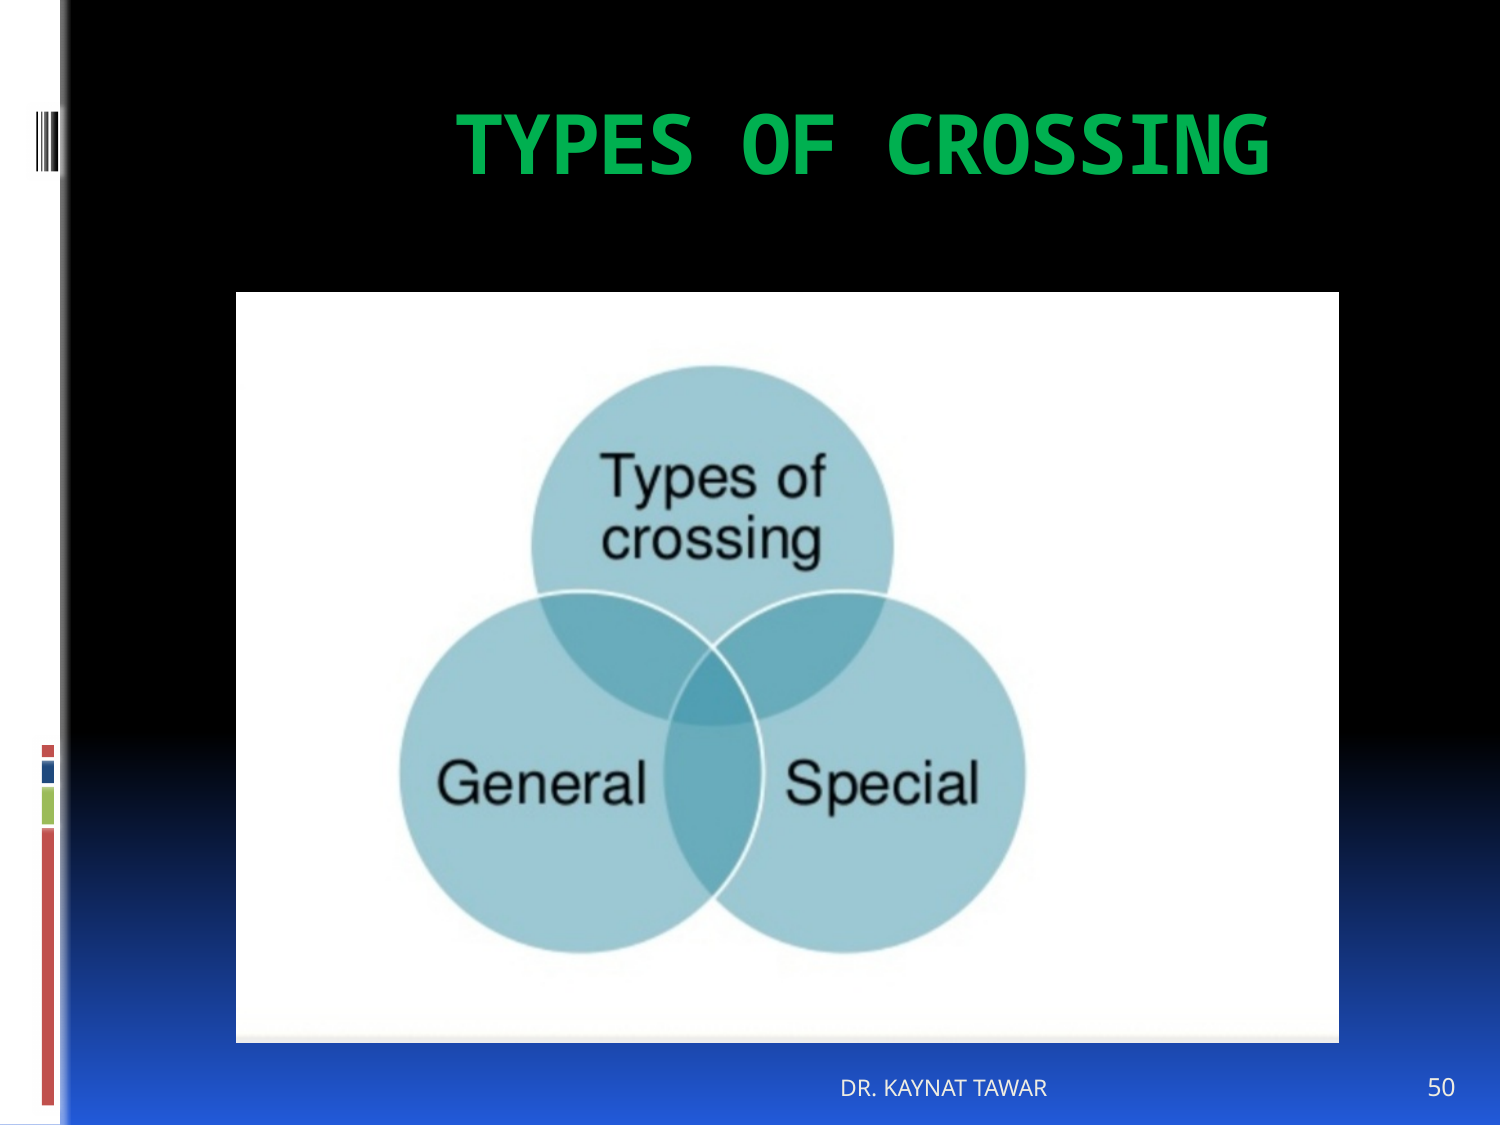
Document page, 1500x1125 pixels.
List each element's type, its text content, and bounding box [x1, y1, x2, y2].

slide_number 50 [1412, 1052, 1488, 1113]
footer DR. KAYNAT TAWAR [150, 1052, 1063, 1113]
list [235, 292, 1340, 1044]
title TYPES OF CROSSING [150, 83, 1425, 234]
